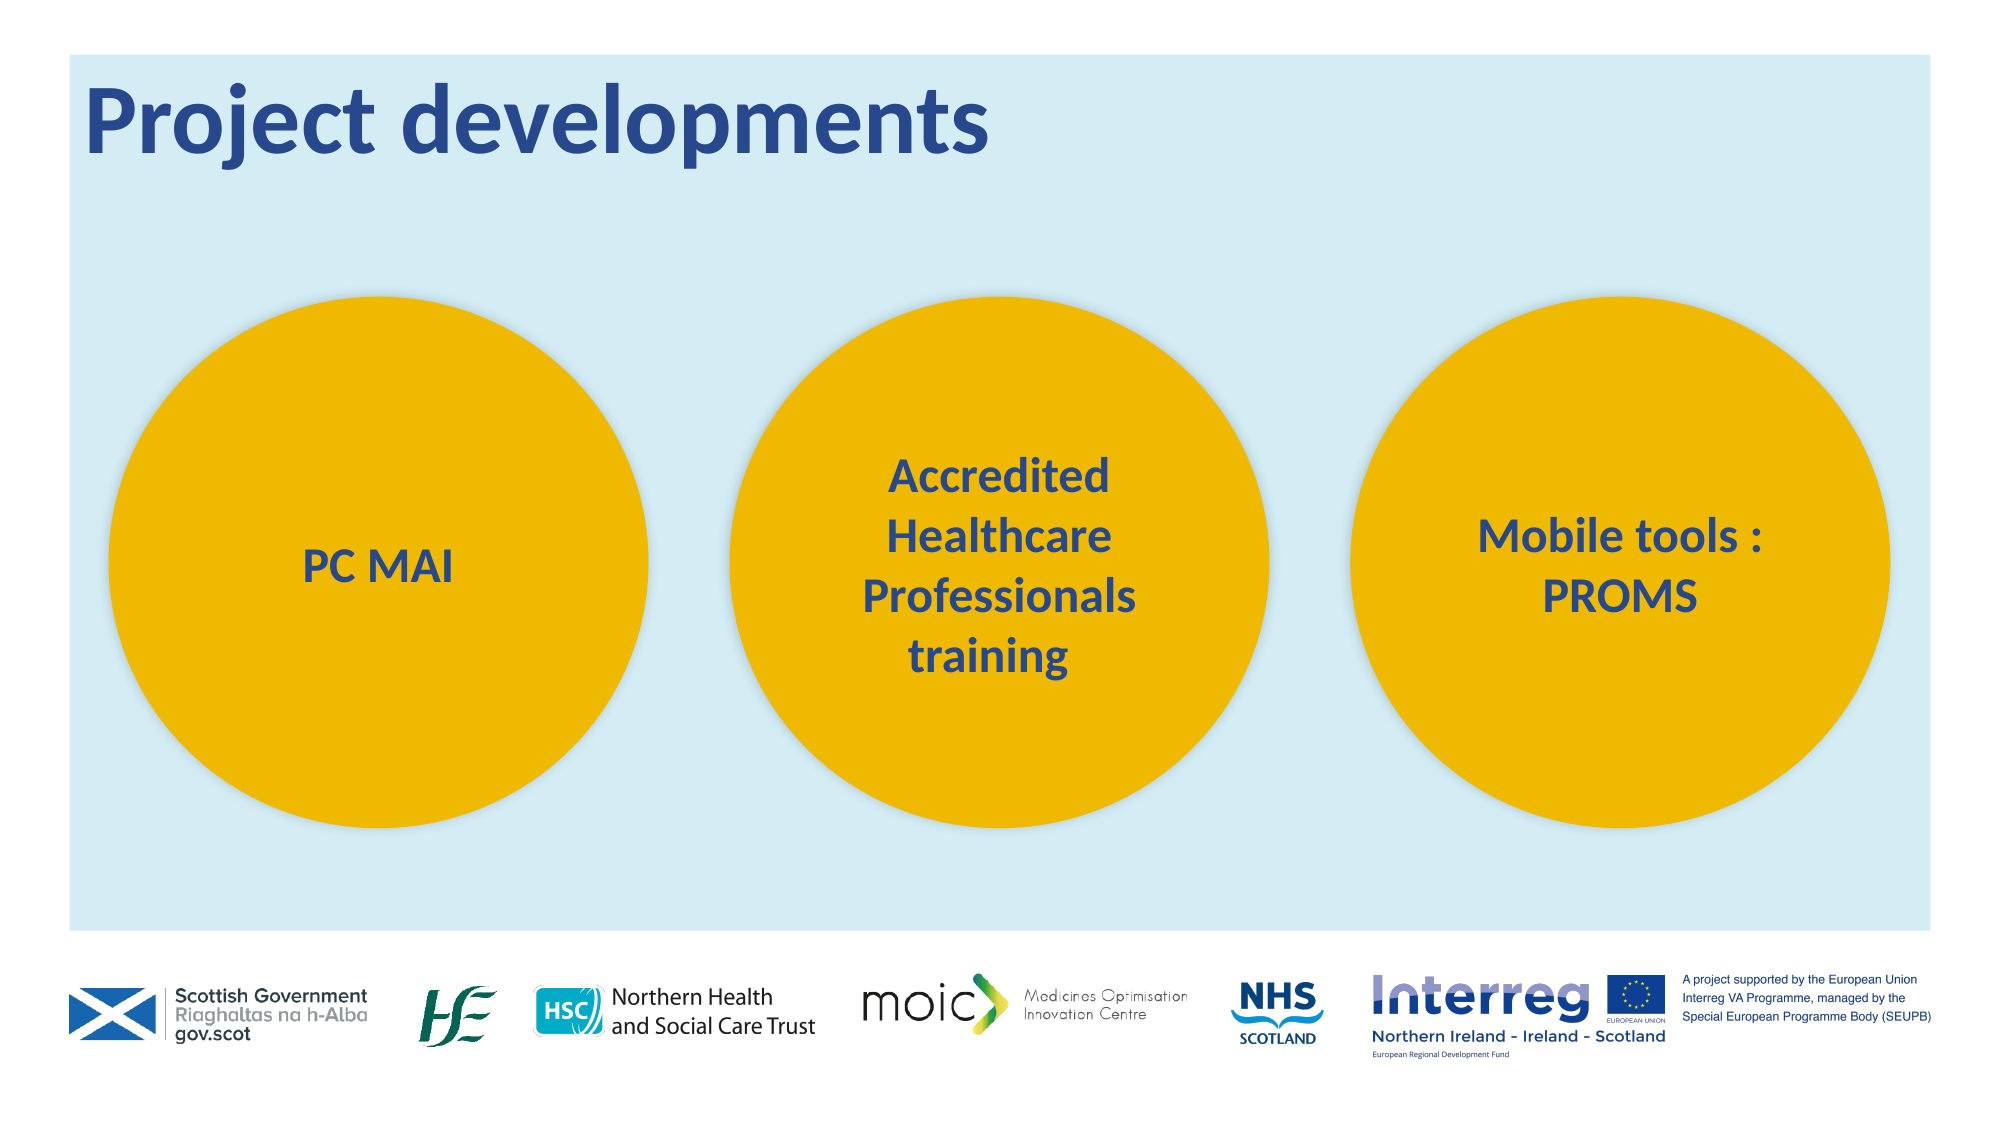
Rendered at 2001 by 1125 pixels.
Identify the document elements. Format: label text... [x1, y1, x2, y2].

text_box Mobile tools : PROMS [1349, 295, 1892, 830]
picture [1231, 1014, 1324, 1044]
picture [533, 985, 815, 1037]
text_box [108, 296, 1270, 829]
picture [1231, 982, 1324, 1025]
picture [1679, 966, 1935, 1030]
picture [405, 973, 508, 1059]
text_box Project developments [69, 59, 1943, 166]
picture [1373, 975, 1665, 1059]
picture [69, 988, 367, 1044]
picture [863, 973, 1187, 1035]
